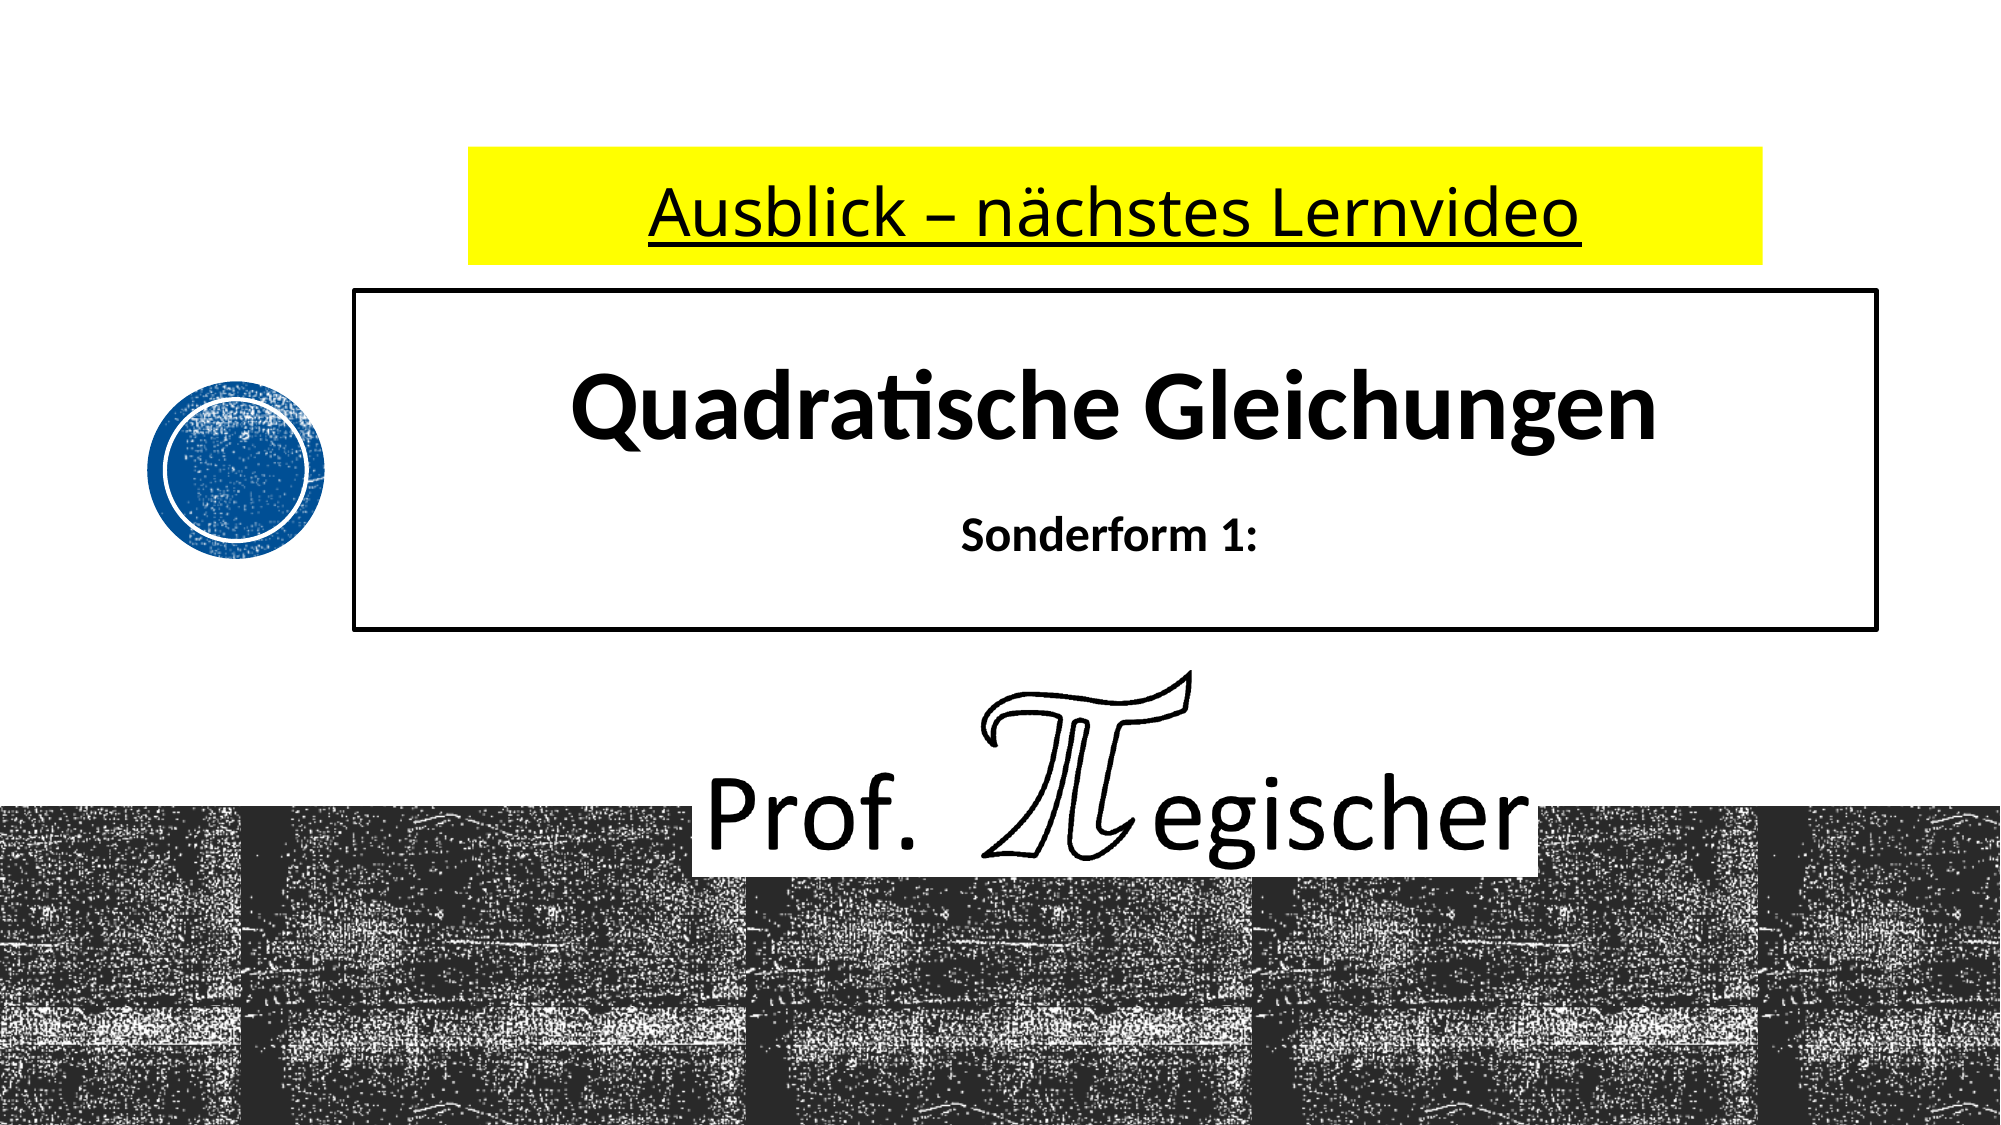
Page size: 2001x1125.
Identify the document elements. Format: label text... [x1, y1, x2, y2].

text_box Ausblick – nächstes Lernvideo [468, 146, 1763, 265]
picture [692, 665, 1539, 877]
